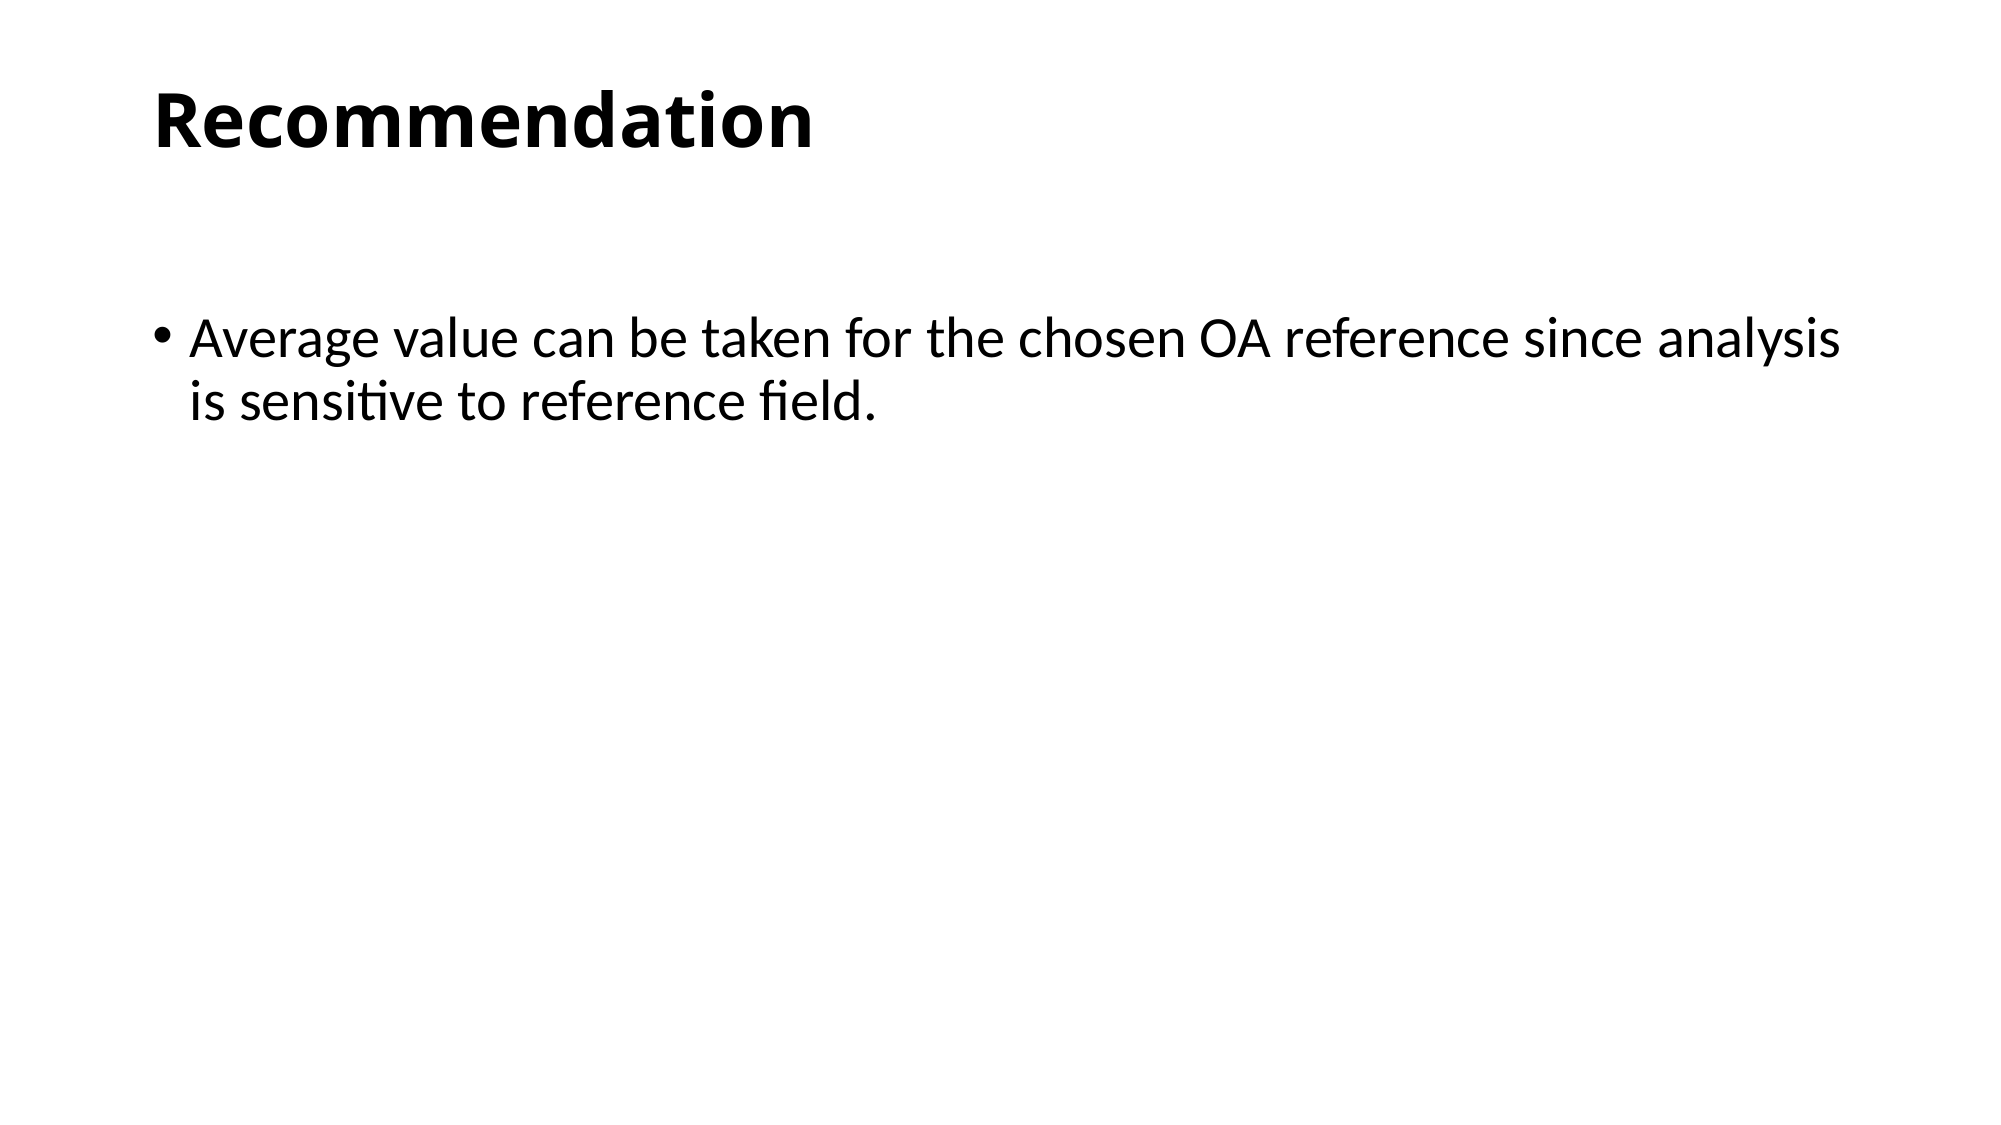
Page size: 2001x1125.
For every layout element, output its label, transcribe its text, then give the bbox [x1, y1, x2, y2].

title Recommendation [137, 59, 1863, 278]
list Average value can be taken for the chosen OA reference since analysis is sensitive to reference field. [137, 299, 1863, 1014]
